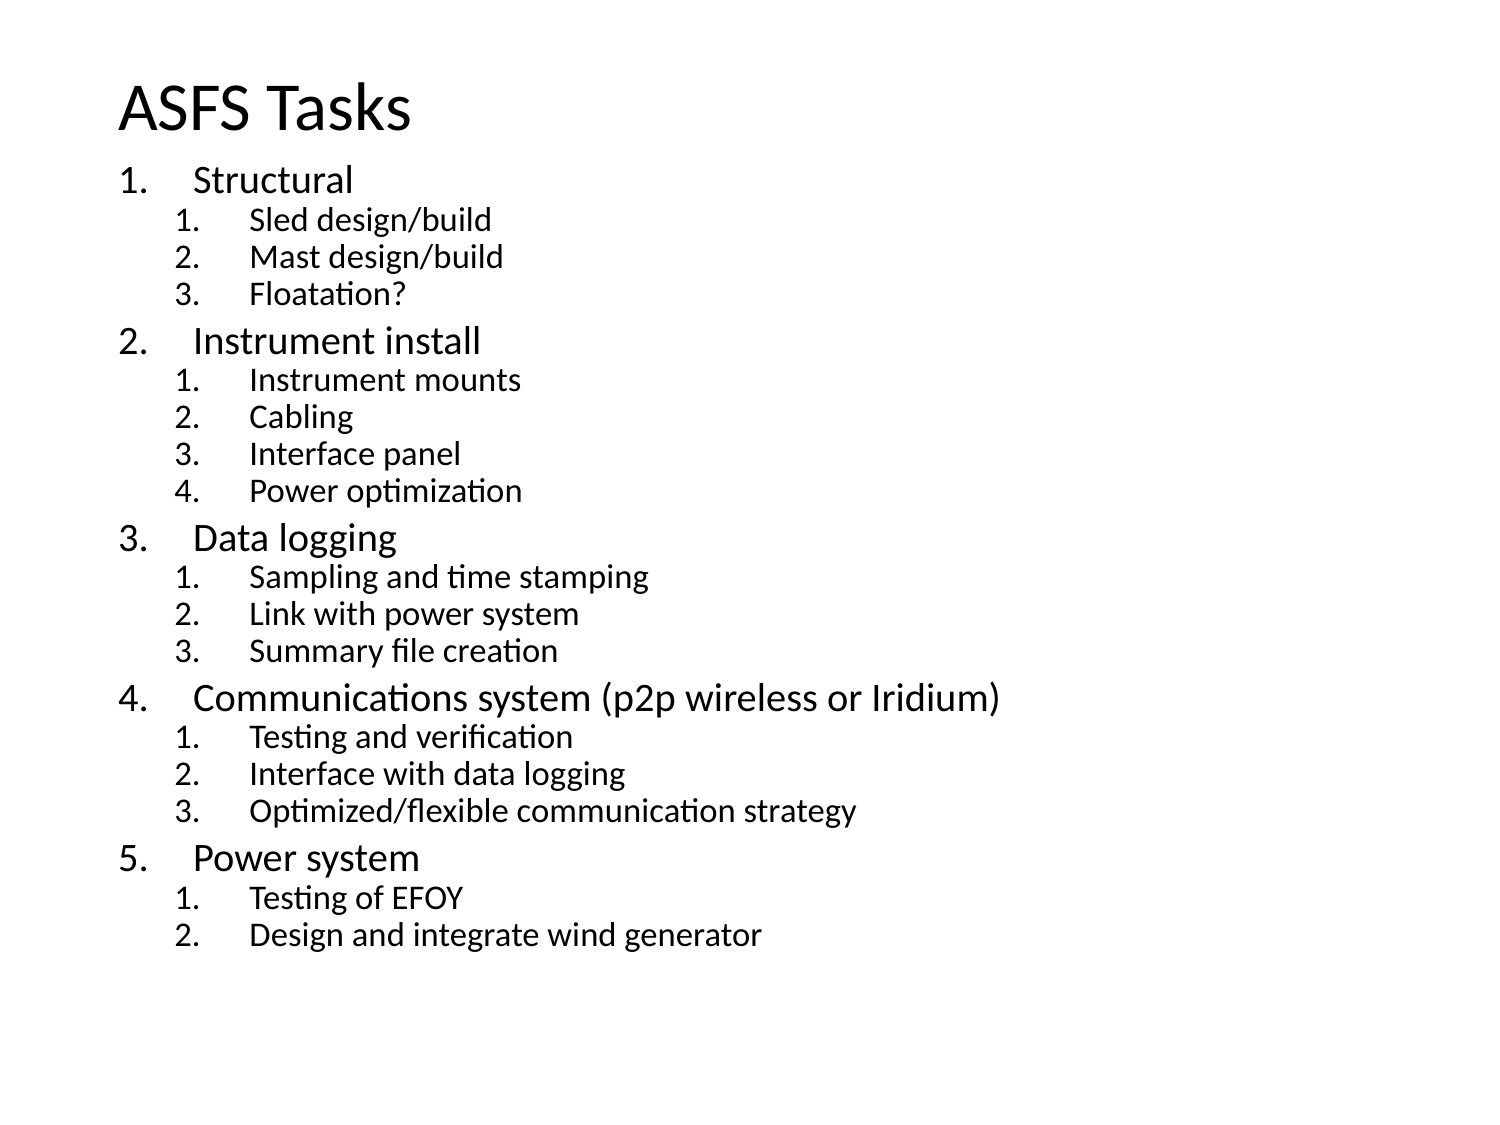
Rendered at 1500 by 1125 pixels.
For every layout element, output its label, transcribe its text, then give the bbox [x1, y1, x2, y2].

list Structural Sled design/build Mast design/build Floatation? Instrument install Instrument mounts Cabling Interface panel Power optimization Data logging Sampling and time stamping Link with power system Summary file creation Communications system (p2p wireless or Iridium) Testing and verification Interface with data logging Optimized/flexible communication strategy Power system Testing of EFOY Design and integrate wind generator [103, 159, 1397, 1017]
title ASFS Tasks [103, 0, 1397, 159]
